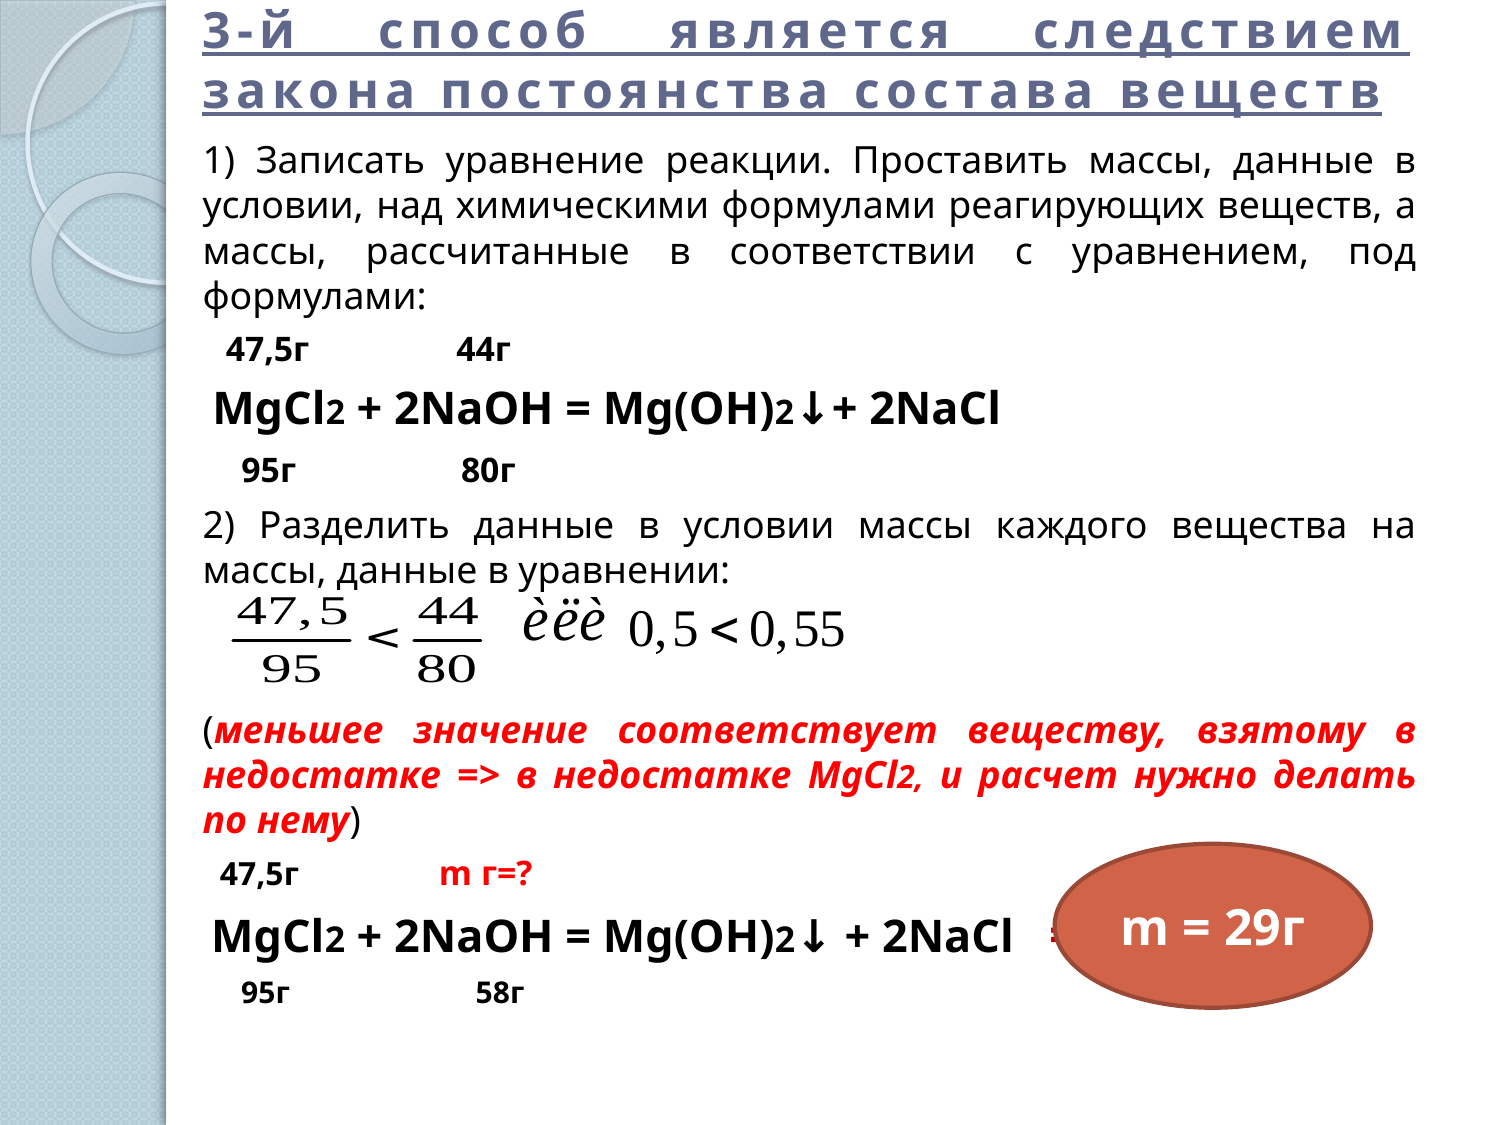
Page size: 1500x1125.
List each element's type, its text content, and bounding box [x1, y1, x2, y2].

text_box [222, 585, 493, 692]
list 1) Записать уравнение реакции. Проставить массы, данные в условии, над химическими формулами реагирующих веществ, а массы, рассчитанные в соответствии с уравнением, под формулами: 47,5г 44г MgCl2 + 2NaOH = Mg(OH)2↓+ 2NaCl 95г 80г 2) Разделить данные в условии массы каждого вещества на массы, данные в уравнении: (меньшее значение соответствует веществу, взятому в недостатке => в недостатке MgCl2, и расчет нужно делать по нему) 47,5г m г=? MgCl2 + 2NaOH = Mg(OH)2↓ + 2NaCl => 95г 58г [187, 128, 1433, 1091]
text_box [620, 597, 856, 669]
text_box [515, 597, 619, 657]
title 3-й способ является следствием закона постоянства состава веществ [187, 0, 1425, 118]
text_box m = 29г [1052, 841, 1374, 1010]
